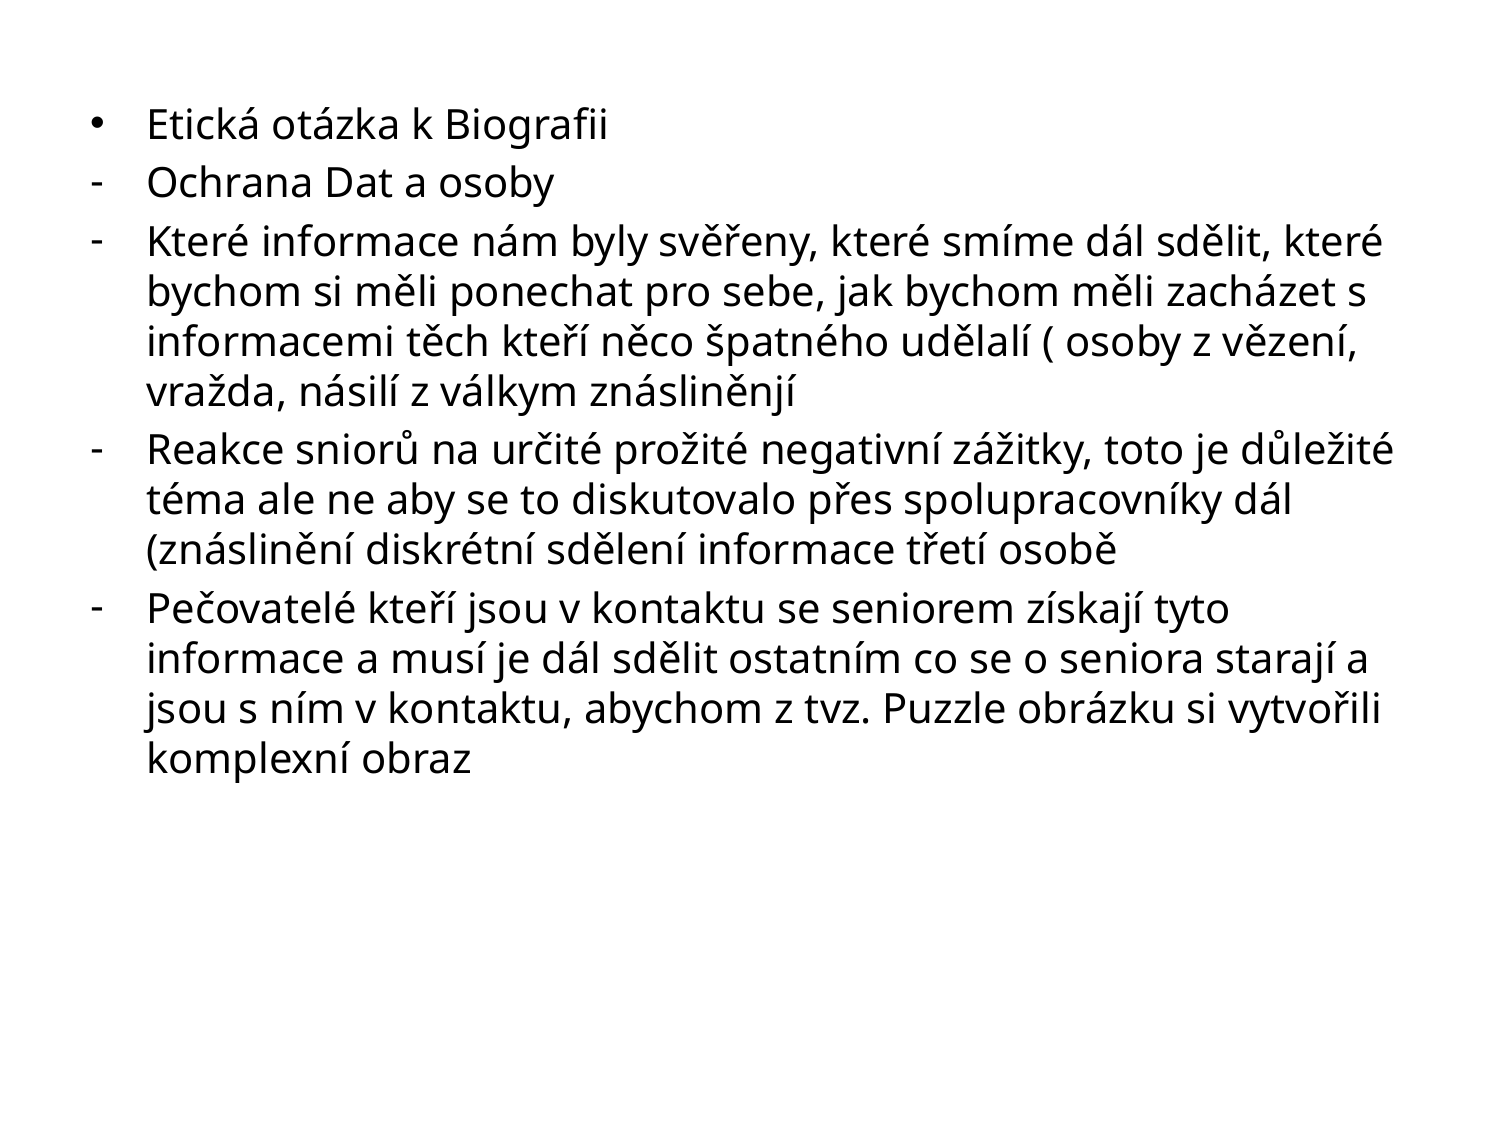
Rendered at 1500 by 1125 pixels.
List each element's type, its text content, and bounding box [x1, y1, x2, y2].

list Etická otázka k Biografii Ochrana Dat a osoby Které informace nám byly svěřeny, které smíme dál sdělit, které bychom si měli ponechat pro sebe, jak bychom měli zacházet s informacemi těch kteří něco špatného udělalí ( osoby z vězení, vražda, násilí z válkym znásliněnjí Reakce sniorů na určité prožité negativní zážitky, toto je důležité téma ale ne aby se to diskutovalo přes spolupracovníky dál (znáslinění diskrétní sdělení informace třetí osobě Pečovatelé kteří jsou v kontaktu se seniorem získají tyto informace a musí je dál sdělit ostatním co se o seniora starají a jsou s ním v kontaktu, abychom z tvz. Puzzle obrázku si vytvořili komplexní obraz [75, 90, 1425, 1005]
